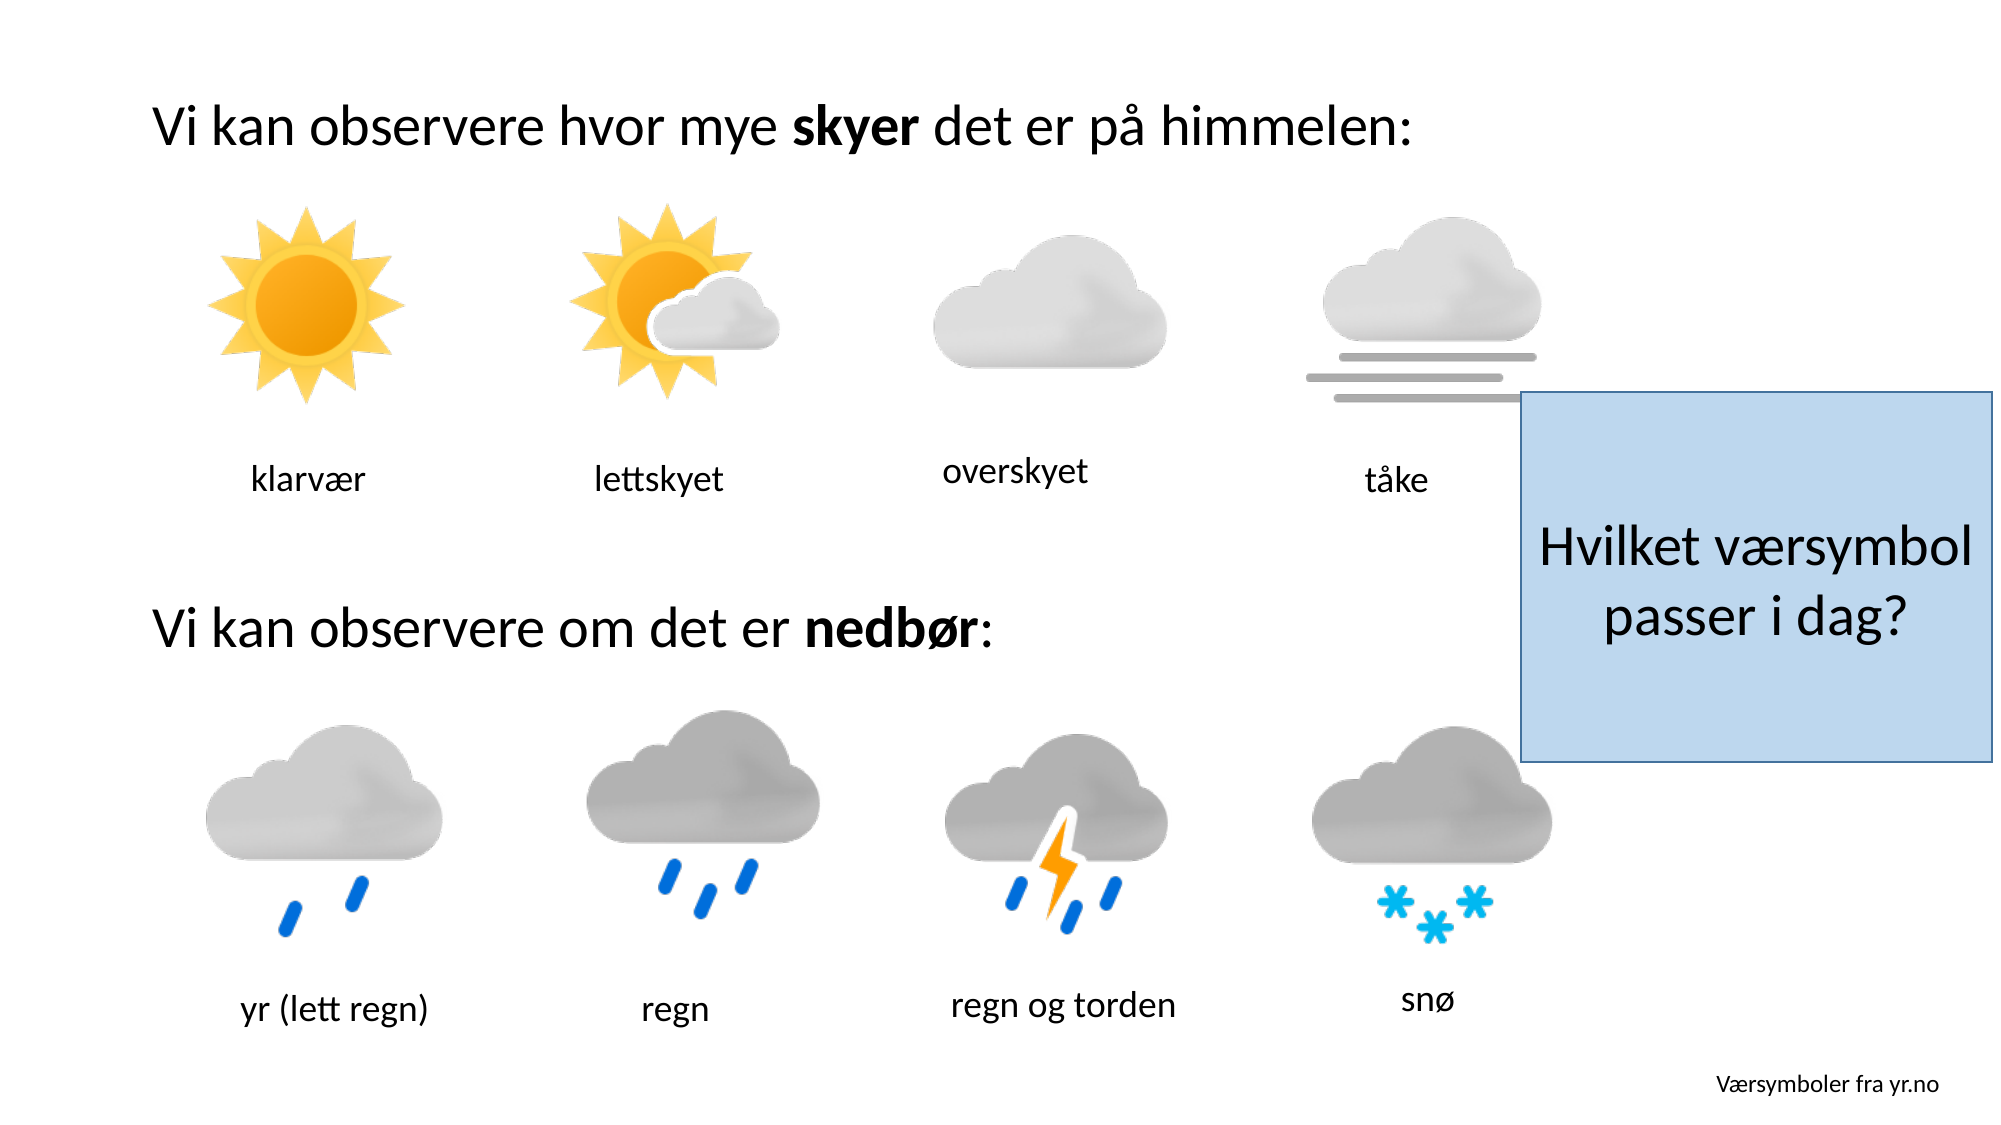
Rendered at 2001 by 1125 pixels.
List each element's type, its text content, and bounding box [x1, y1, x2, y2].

text_box snø [1377, 966, 1634, 1027]
text_box Værsymboler fra yr.no [1701, 1059, 1958, 1105]
picture [186, 185, 427, 426]
text_box tåke [1349, 447, 1520, 508]
picture [1293, 662, 1575, 945]
picture [568, 648, 842, 922]
text_box regn [617, 976, 875, 1037]
text_box overskyet [927, 438, 1378, 499]
picture [187, 662, 465, 941]
picture [1306, 159, 1562, 415]
picture [927, 674, 1189, 937]
text_box yr (lett regn) [225, 976, 482, 1037]
picture [548, 182, 787, 421]
title Hvilket værsymbol passer i dag? [1520, 391, 1993, 763]
text_box klarvær [235, 446, 403, 507]
text_box regn og torden [927, 972, 1232, 1033]
text_box lettskyet [579, 446, 768, 507]
list Vi kan observere hvor mye skyer det er på himmelen: Vi kan observere om det er nedbør: [137, 88, 1863, 802]
picture [915, 173, 1189, 447]
